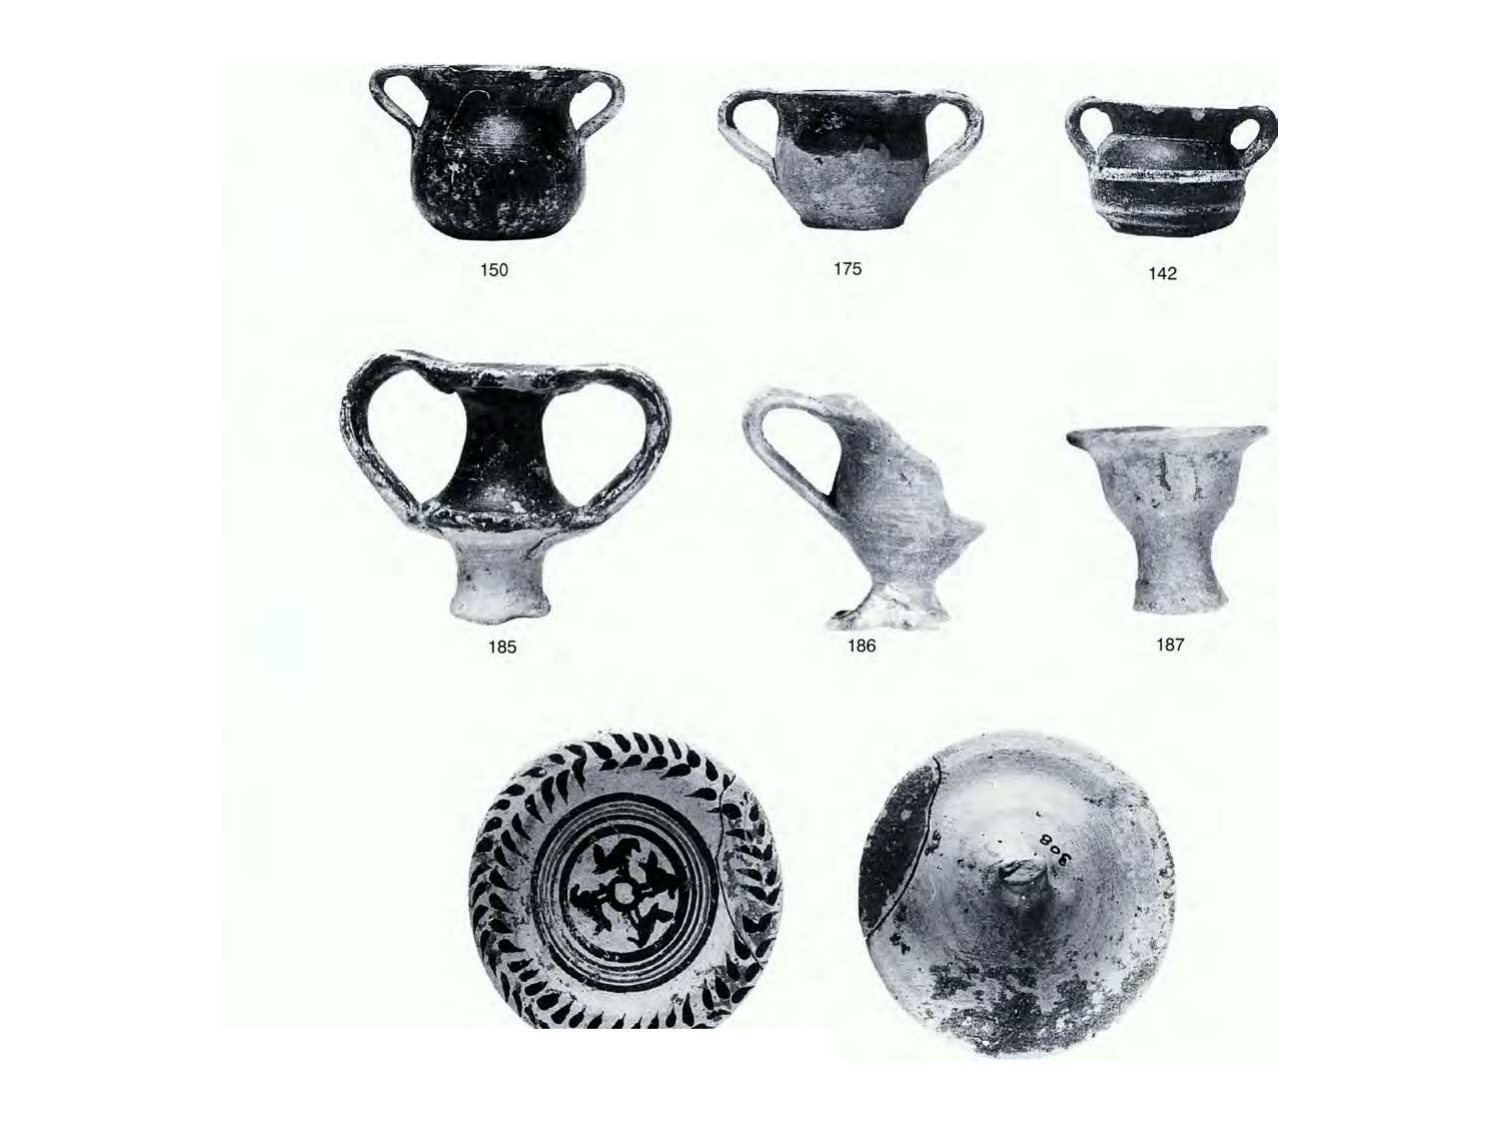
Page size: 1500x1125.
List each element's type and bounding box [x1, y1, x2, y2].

picture [222, 63, 1278, 1062]
